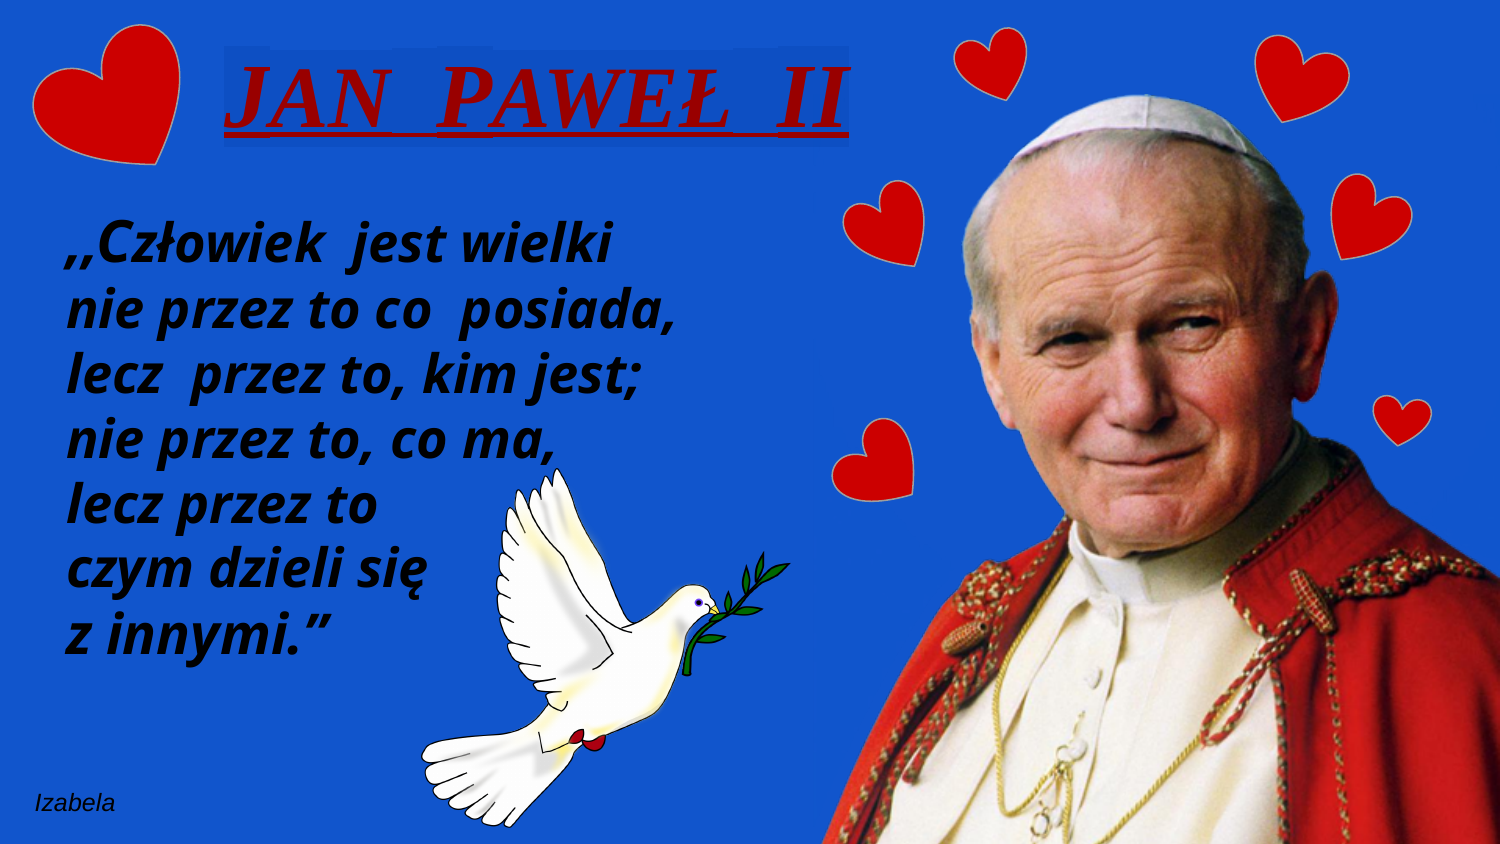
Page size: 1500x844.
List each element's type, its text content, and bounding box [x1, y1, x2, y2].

picture [812, 93, 1500, 844]
list ,,Człowiek jest wielki nie przez to co posiada, lecz przez to, kim jest; nie przez to, co ma, lecz przez to czym dzieli się z innymi.” [51, 189, 807, 750]
title JAN PAWEŁ II [209, 20, 1500, 115]
picture [420, 467, 792, 828]
text_box [33, 24, 180, 165]
text_box [954, 27, 1027, 92]
text_box [1255, 35, 1350, 92]
text_box Izabela [19, 771, 363, 844]
